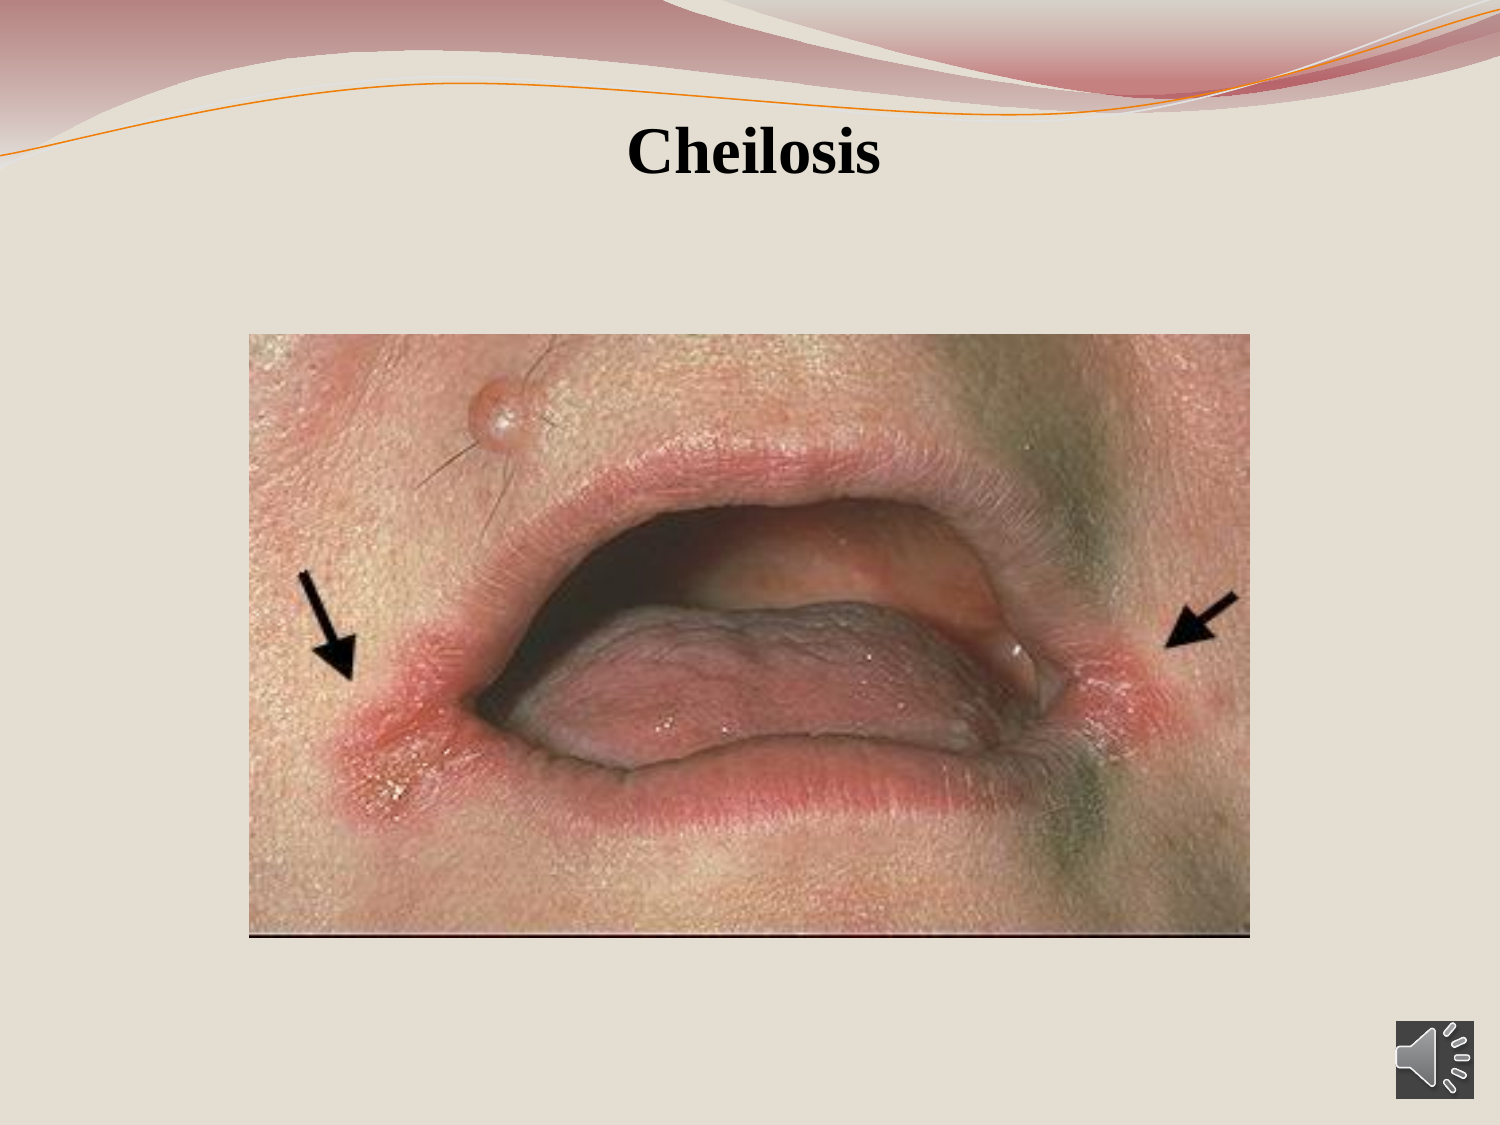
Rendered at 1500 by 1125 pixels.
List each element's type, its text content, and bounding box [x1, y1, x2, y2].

picture [249, 334, 1250, 938]
text_box Cheilosis [611, 99, 900, 195]
picture [1395, 1020, 1475, 1100]
